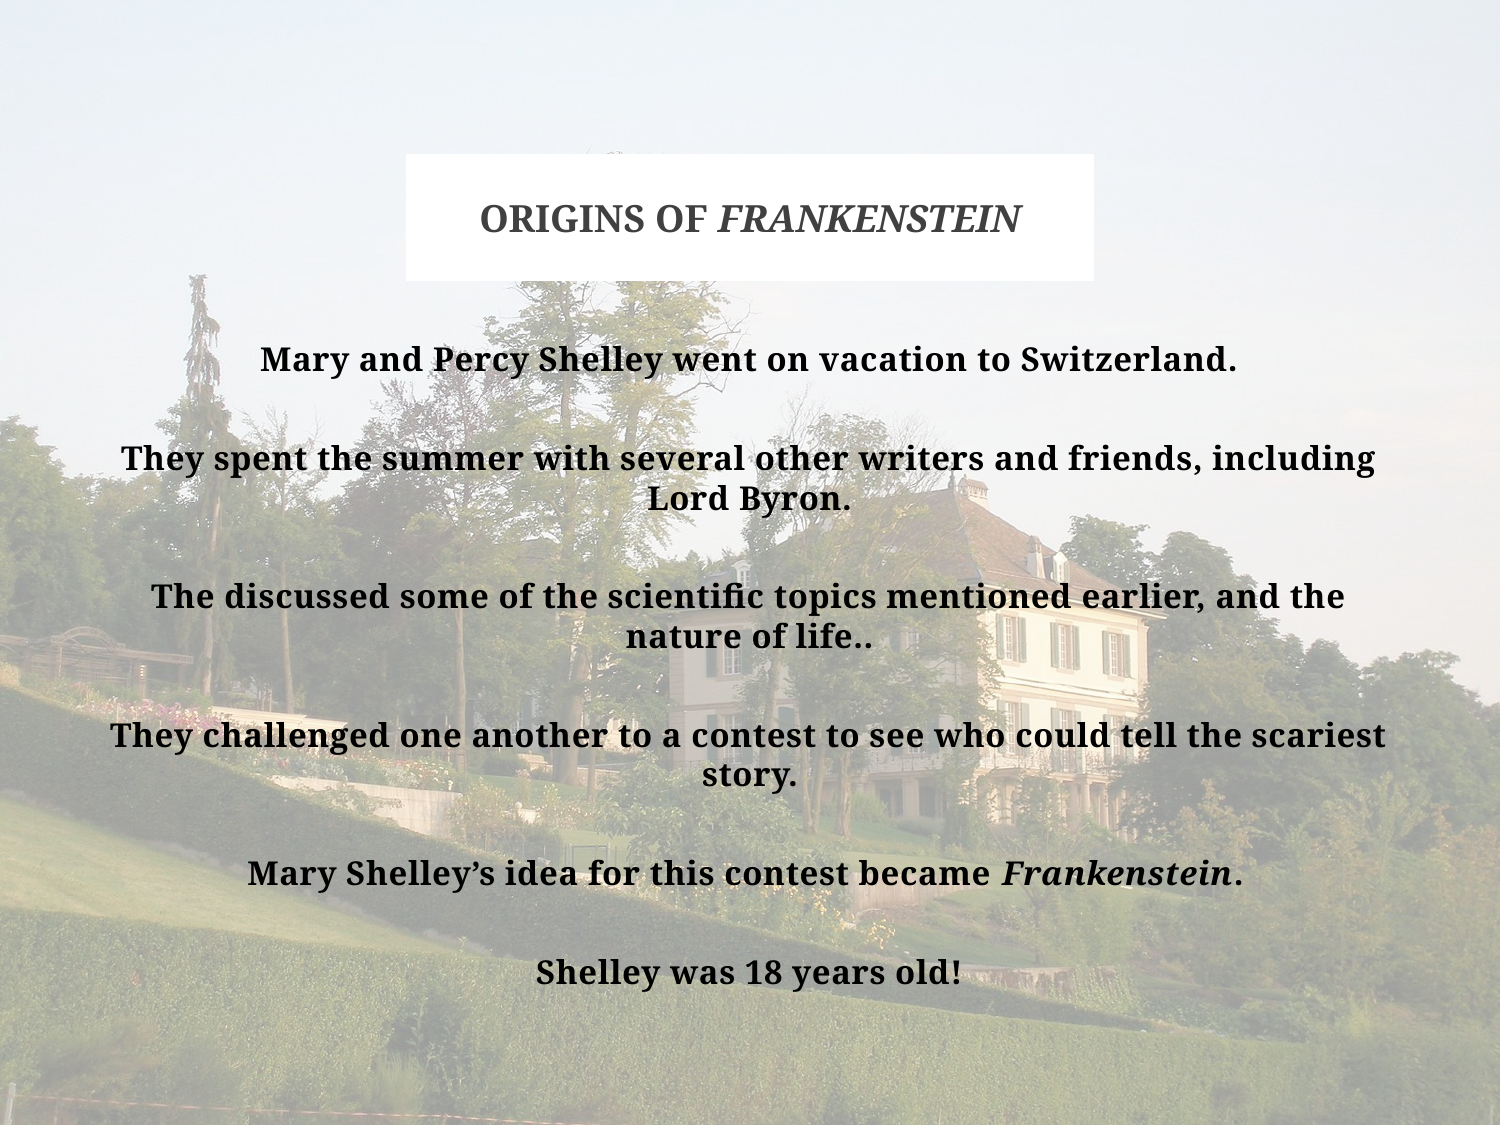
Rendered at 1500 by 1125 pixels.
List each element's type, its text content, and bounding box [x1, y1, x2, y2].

title Origins of Frankenstein [406, 154, 1094, 281]
list Mary and Percy Shelley went on vacation to Switzerland. They spent the summer with several other writers and friends, including Lord Byron. The discussed some of the scientific topics mentioned earlier, and the nature of life.. They challenged one another to a contest to see who could tell the scariest story. Mary Shelley’s idea for this contest became Frankenstein. Shelley was 18 years old! [75, 331, 1425, 1000]
